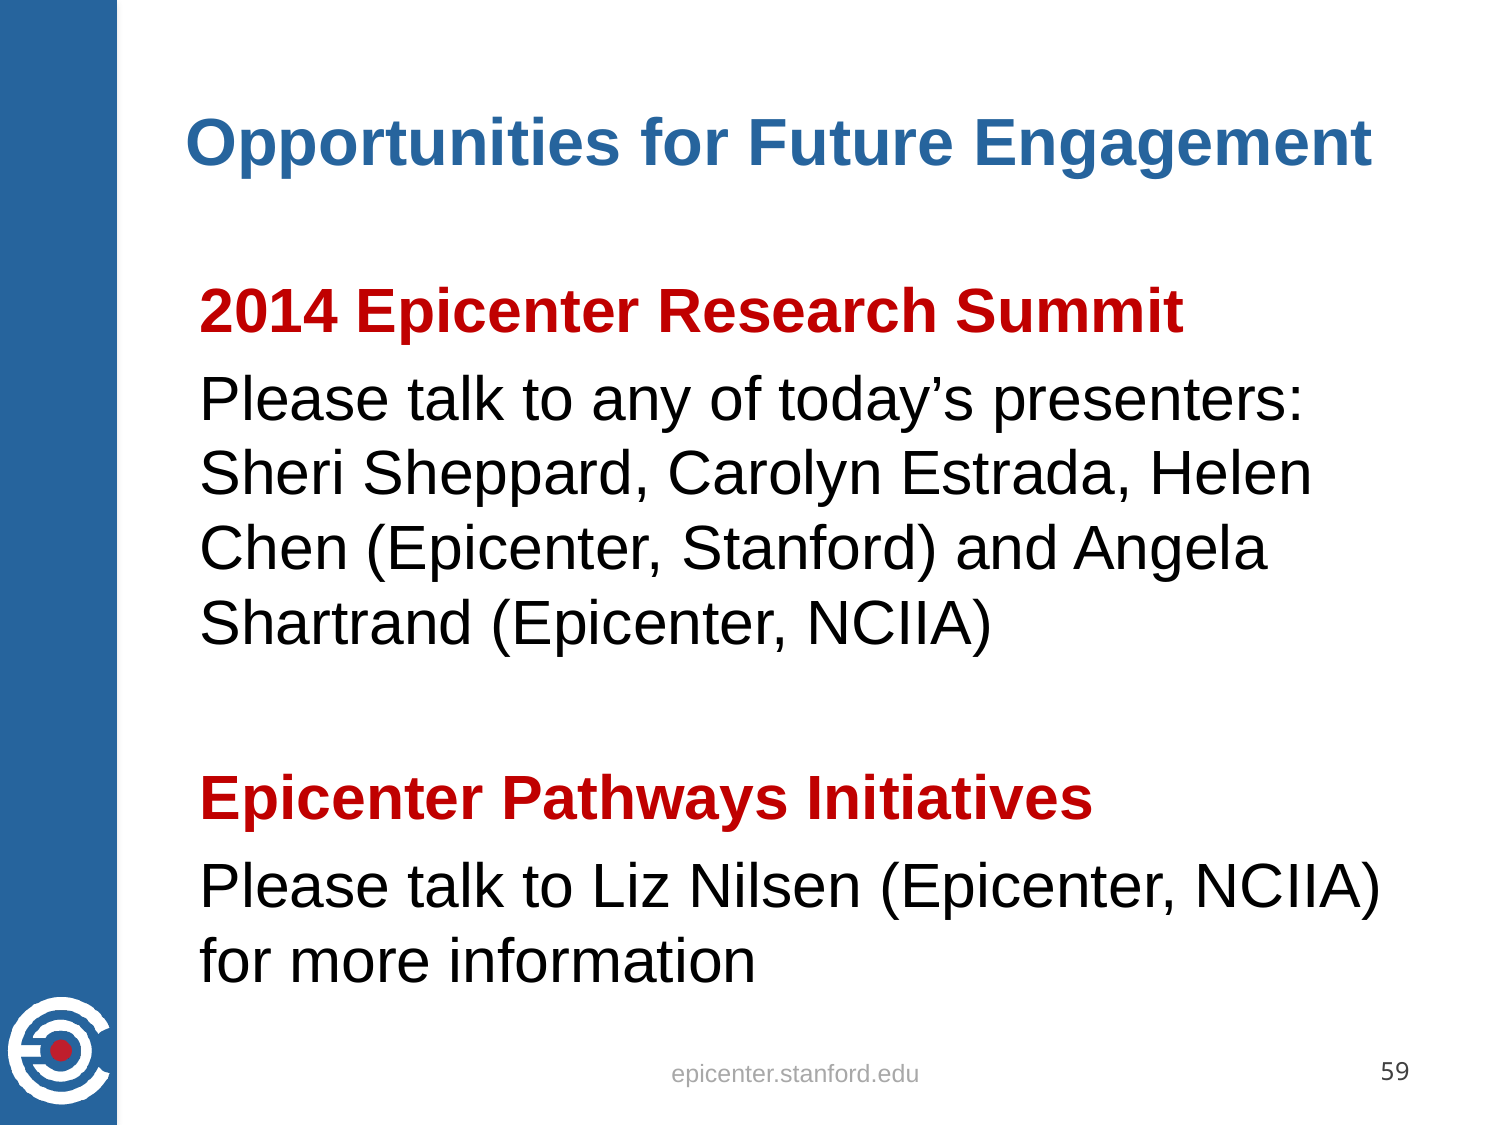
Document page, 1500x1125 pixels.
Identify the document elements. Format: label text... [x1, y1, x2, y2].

slide_number 59 [1074, 1042, 1425, 1103]
list 2014 Epicenter Research Summit Please talk to any of today’s presenters: Sheri Sheppard, Carolyn Estrada, Helen Chen (Epicenter, Stanford) and Angela Shartrand (Epicenter, NCIIA) Epicenter Pathways Initiatives Please talk to Liz Nilsen (Epicenter, NCIIA) for more information [170, 262, 1425, 1005]
footer epicenter.stanford.edu [558, 1042, 1034, 1103]
picture [0, 976, 129, 1125]
title Opportunities for Future Engagement [170, 45, 1425, 233]
